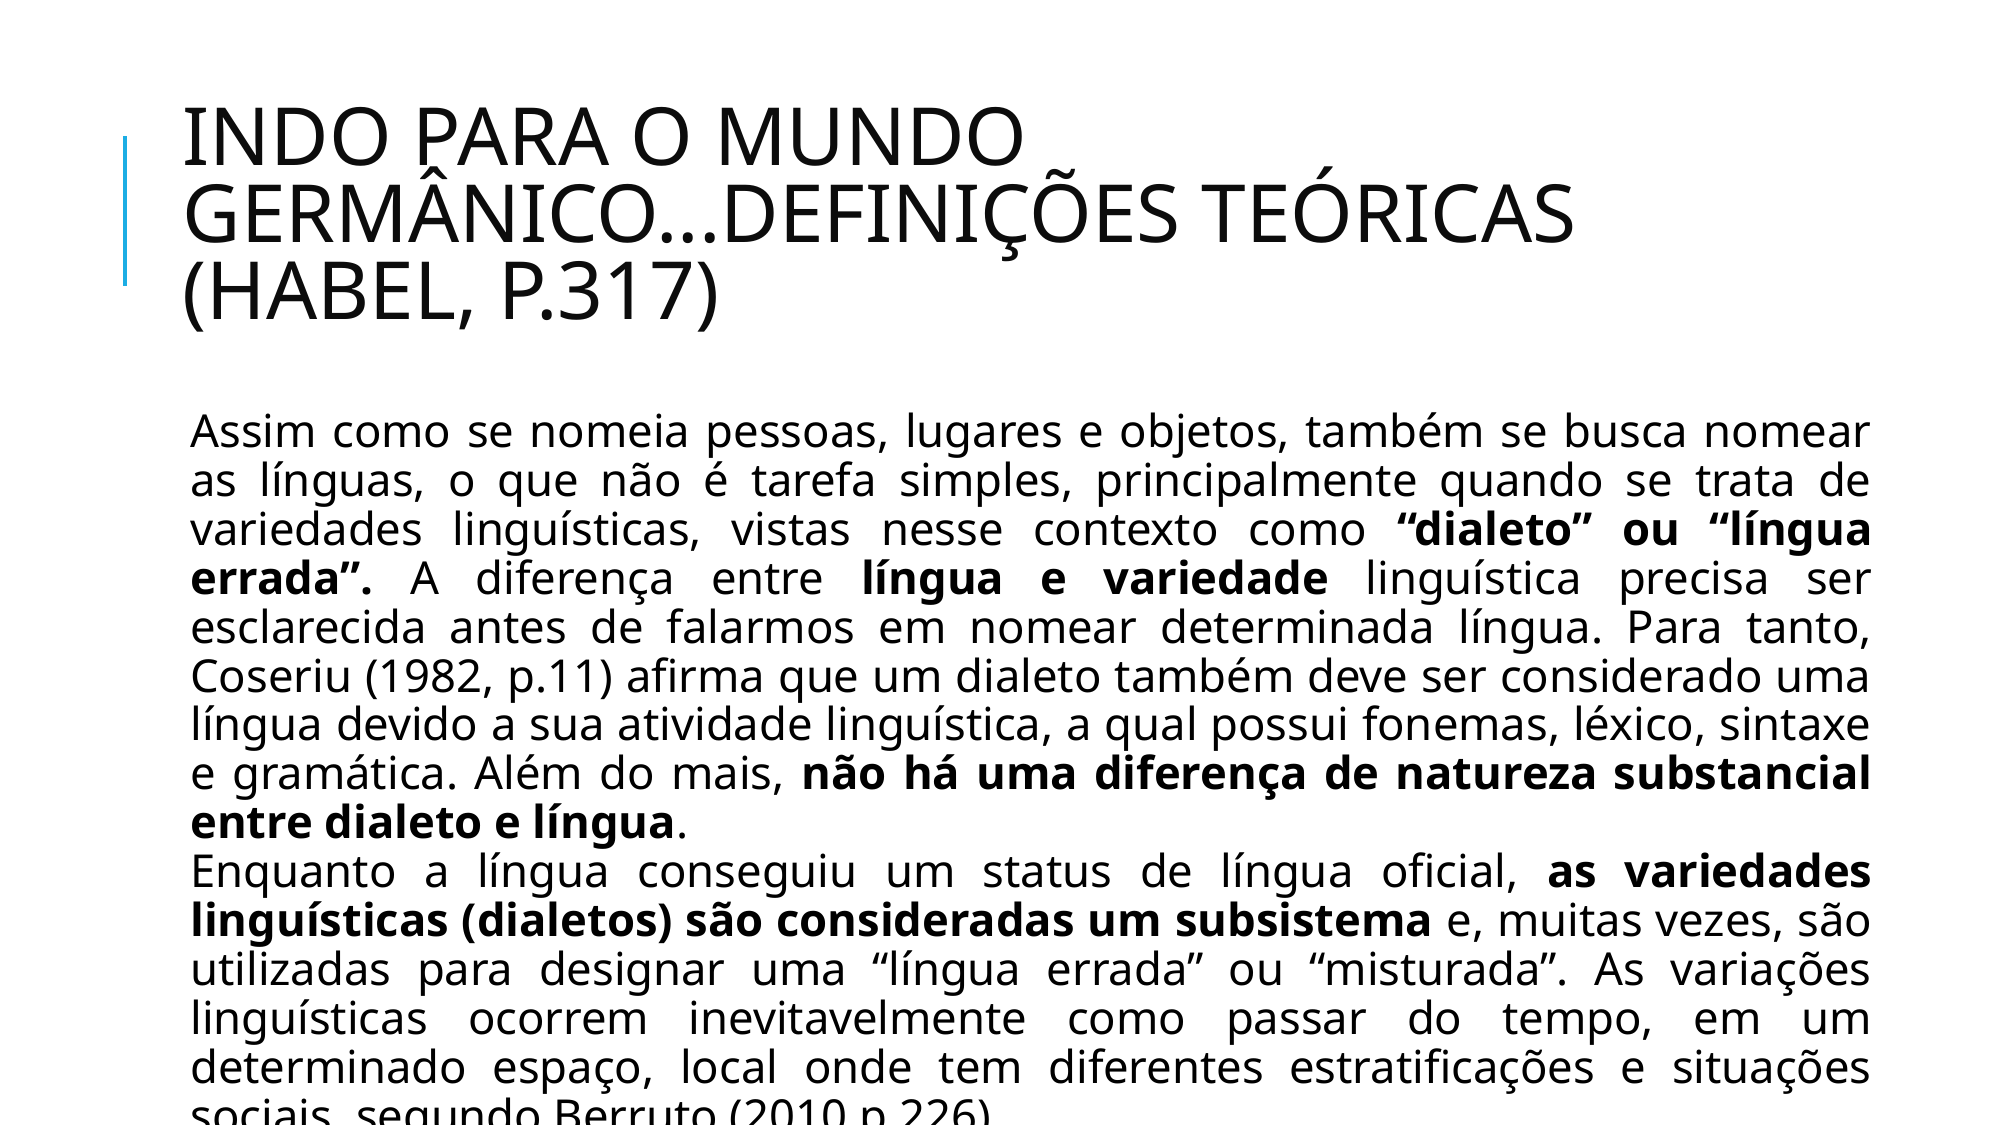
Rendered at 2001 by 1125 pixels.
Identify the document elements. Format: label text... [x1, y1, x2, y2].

list Assim como se nomeia pessoas, lugares e objetos, também se busca nomear as línguas, o que não é tarefa simples, principalmente quando se trata de variedades linguísticas, vistas nesse contexto como “dialeto” ou “língua errada”. A diferença entre língua e variedade linguística precisa ser esclarecida antes de falarmos em nomear determinada língua. Para tanto, Coseriu (1982, p.11) afirma que um dialeto também deve ser considerado uma língua devido a sua atividade linguística, a qual possui fonemas, léxico, sintaxe e gramática. Além do mais, não há uma diferença de natureza substancial entre dialeto e língua. Enquanto a língua conseguiu um status de língua oficial, as variedades linguísticas (dialetos) são consideradas um subsistema e, muitas vezes, são utilizadas para designar uma “língua errada” ou “misturada”. As variações linguísticas ocorrem inevitavelmente como passar do tempo, em um determinado espaço, local onde tem diferentes estratificações e situações sociais, segundo Berruto (2010,p.226). [168, 400, 1881, 1125]
title INDO PARA O MUNDO GERMÂNICO...DEFINIÇÕES TEÓRICAS (HABEL, P.317) [168, 96, 1881, 342]
